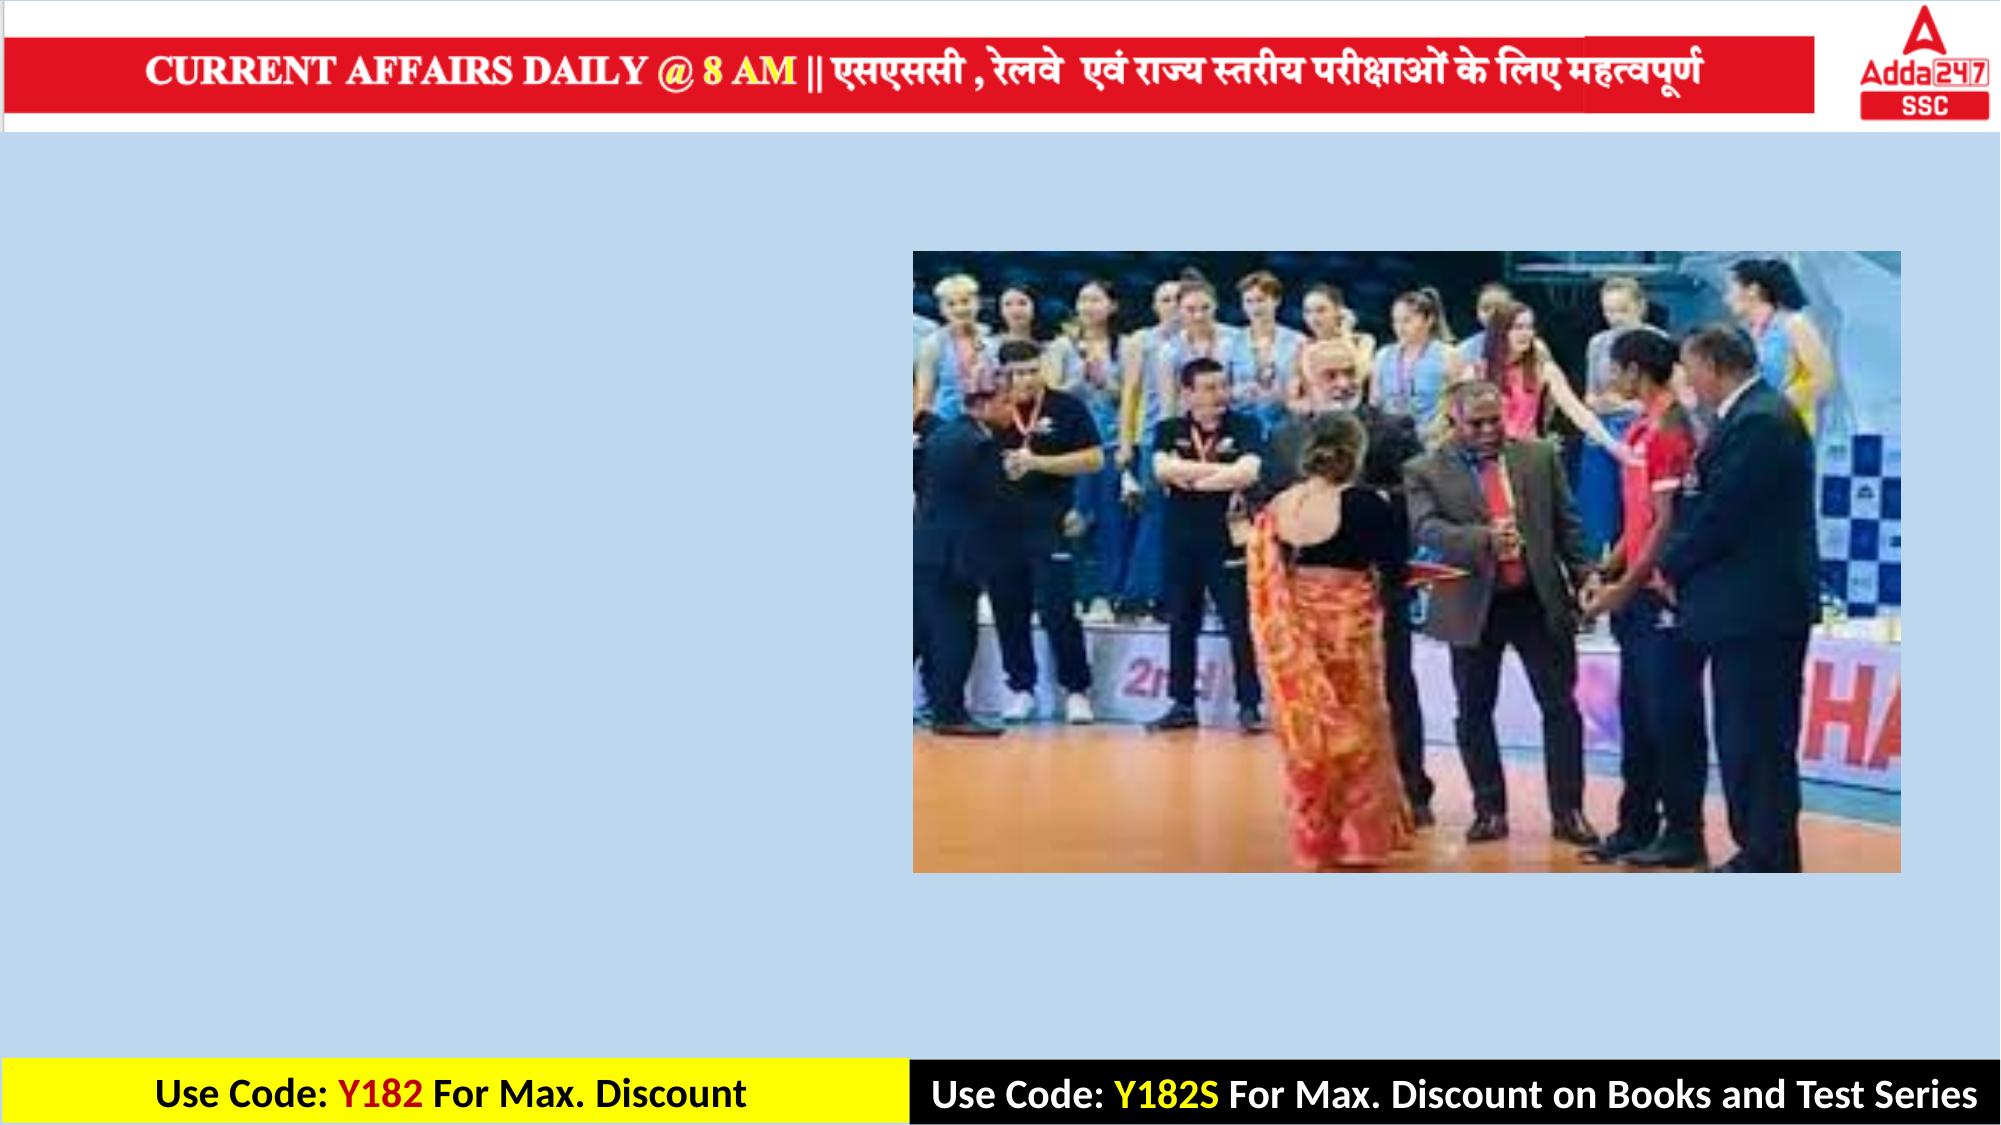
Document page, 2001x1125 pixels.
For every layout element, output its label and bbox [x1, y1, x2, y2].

picture [0, 1, 2000, 132]
picture [913, 251, 1901, 874]
